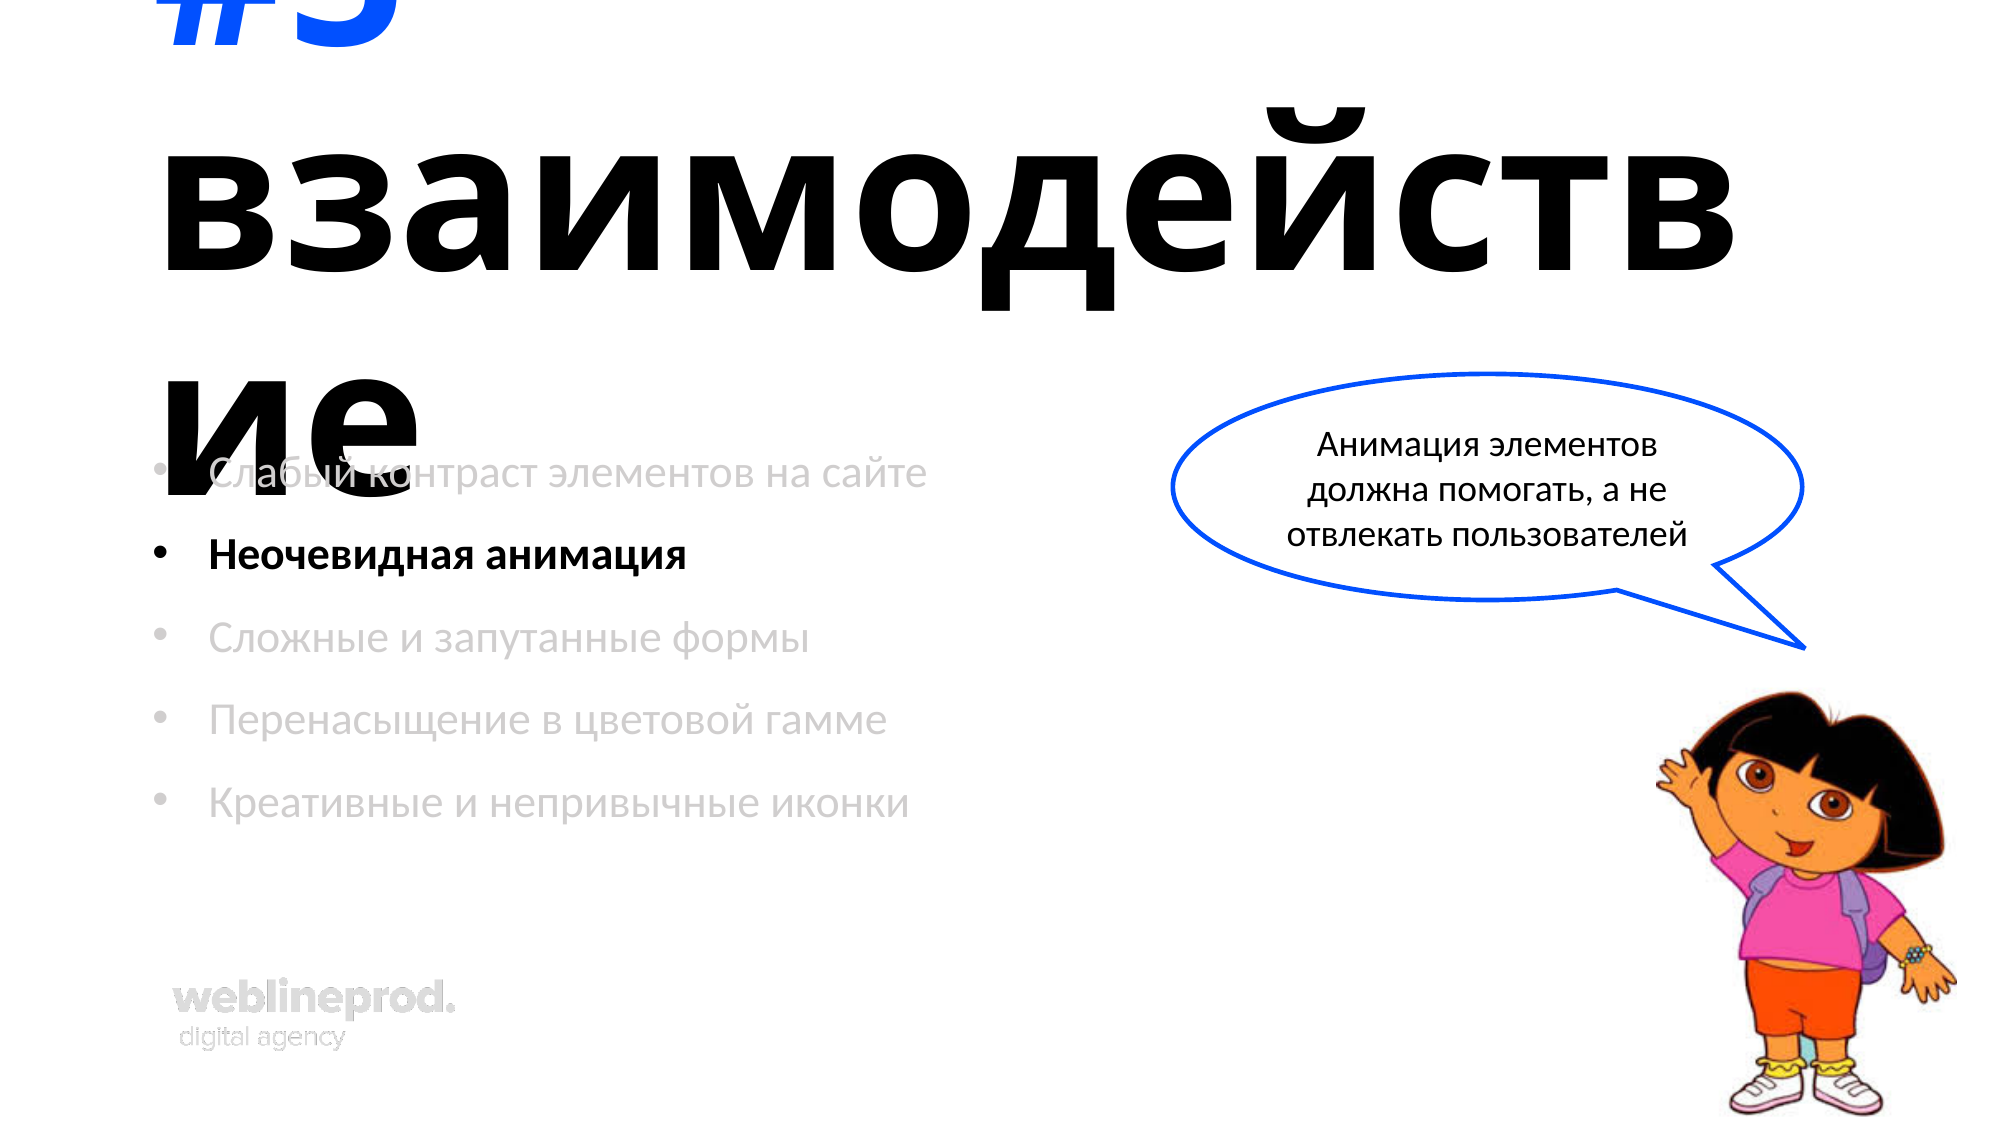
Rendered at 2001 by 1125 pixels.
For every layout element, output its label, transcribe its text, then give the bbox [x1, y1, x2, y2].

text_box Анимация элементов должна помогать, а не отвлекать пользователей [1171, 372, 1806, 650]
picture [172, 977, 455, 1051]
title #5 взаимодействие [137, 331, 1863, 550]
text_box Слабый контраст элементов на сайте Неочевидная анимация Сложные и запутанные формы Перенасыщение в цветовой гамме Креативные и непривычные иконки [137, 406, 1219, 917]
picture [1655, 674, 1957, 1125]
